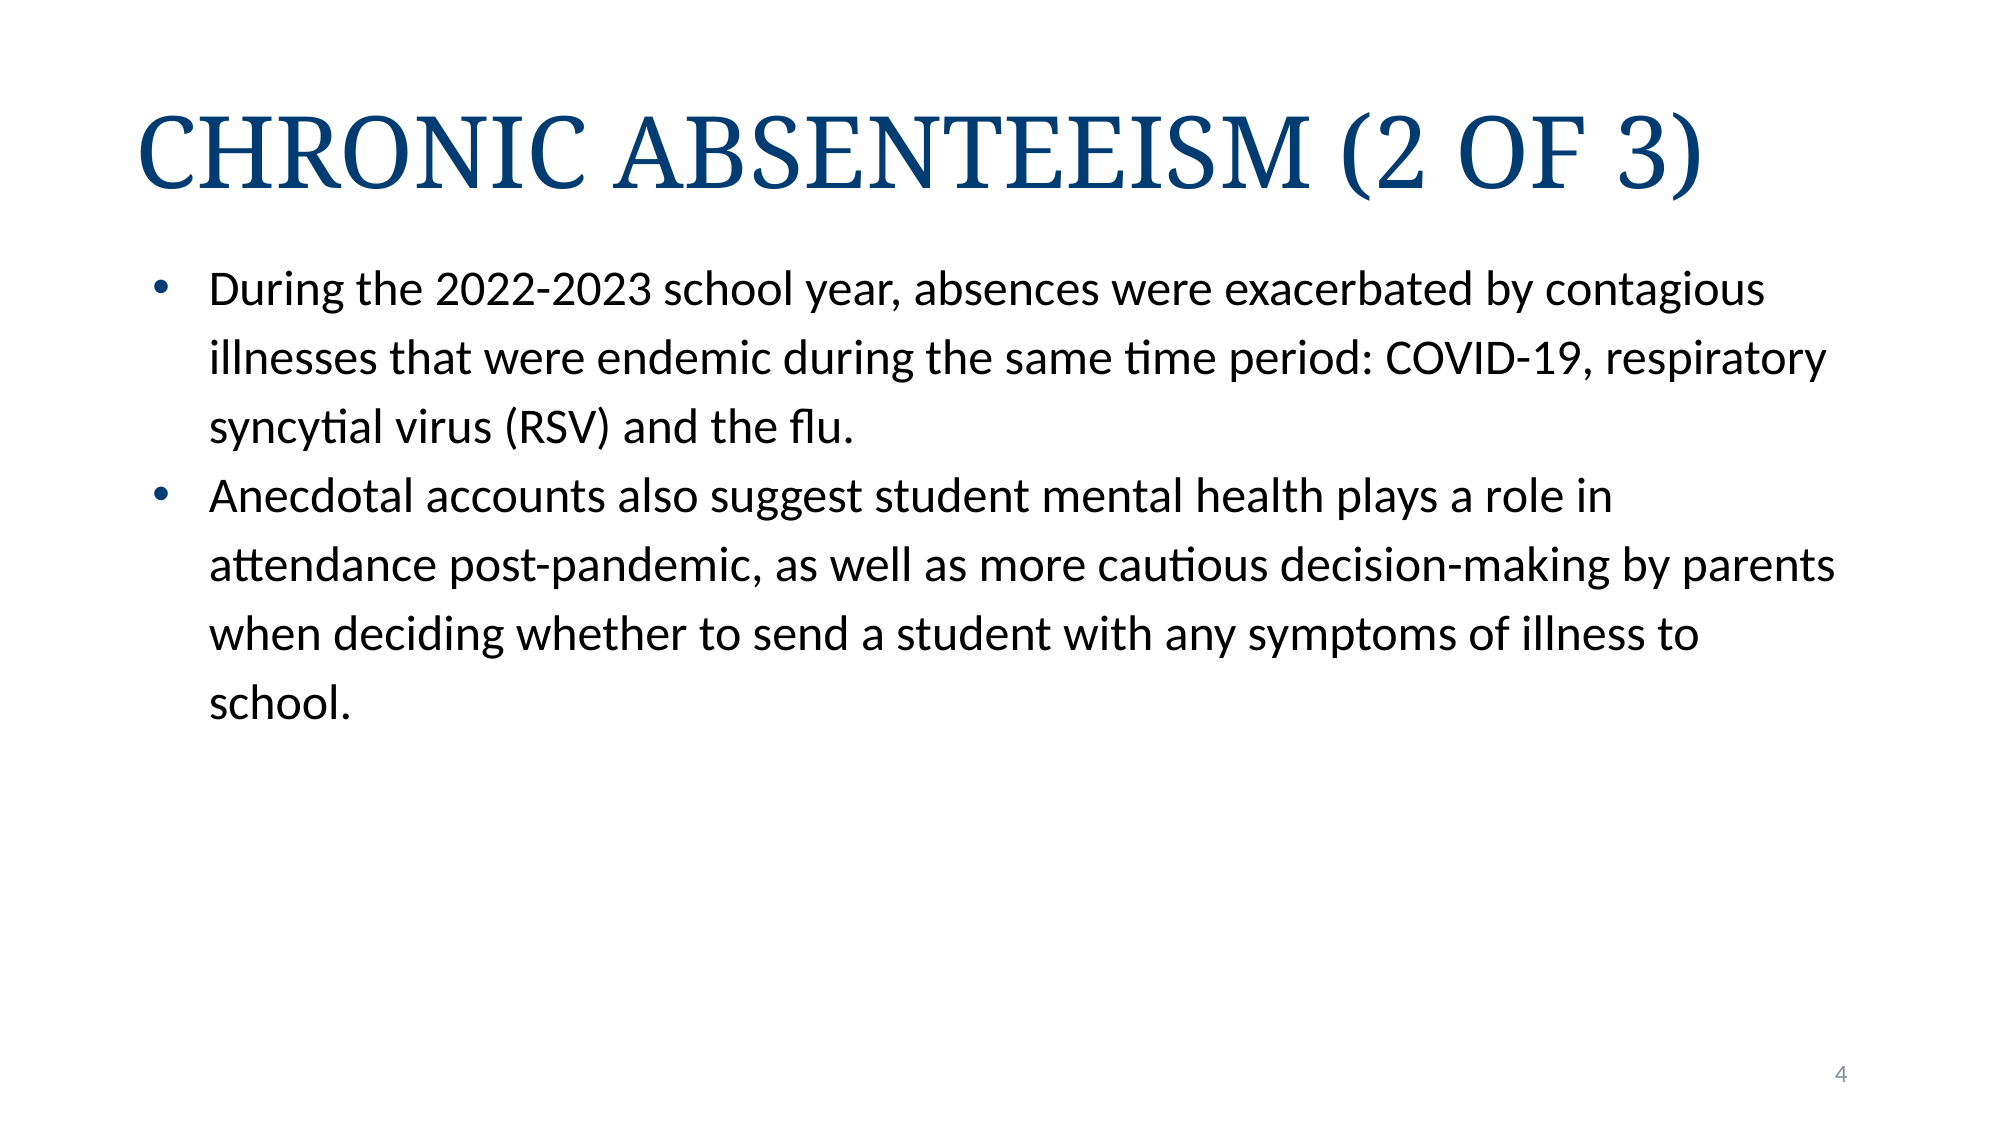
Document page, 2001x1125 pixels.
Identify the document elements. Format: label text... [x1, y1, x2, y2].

list During the 2022-2023 school year, absences were exacerbated by contagious illnesses that were endemic during the same time period: COVID-19, respiratory syncytial virus (RSV) and the flu. Anecdotal accounts also suggest student mental health plays a role in attendance post-pandemic, as well as more cautious decision-making by parents when deciding whether to send a student with any symptoms of illness to school. [137, 239, 1863, 1079]
title Chronic Absenteeism (2 of 3) [0, 0, 2000, 218]
slide_number 4 [1412, 1042, 1863, 1103]
